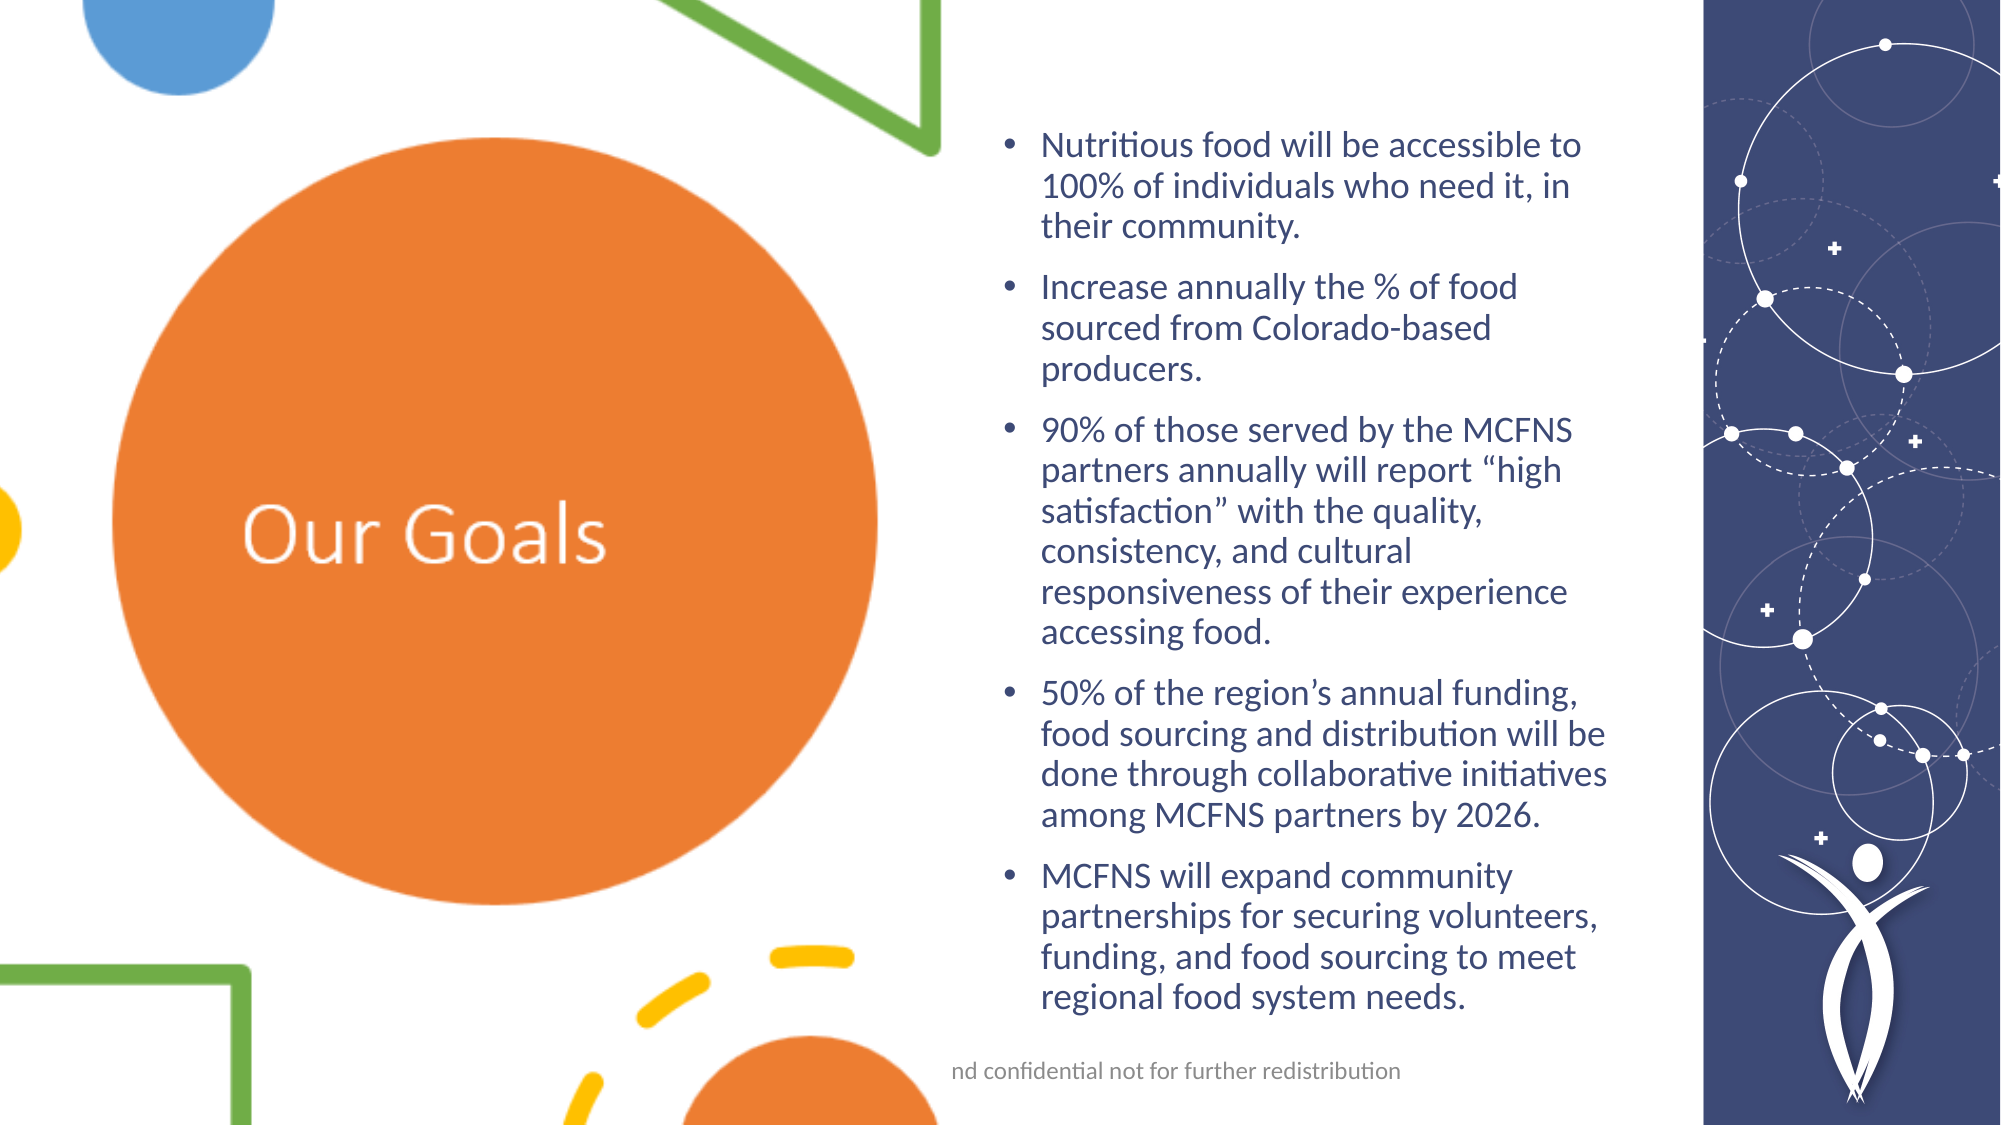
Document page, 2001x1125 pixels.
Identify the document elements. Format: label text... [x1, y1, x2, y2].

list Nutritious food will be accessible to 100% of individuals who need it, in their community. Increase annually the % of food sourced from Colorado-based producers. 90% of those served by the MCFNS partners annually will report “high satisfaction” with the quality, consistency, and cultural responsiveness of their experience accessing food. 50% of the region’s annual funding, food sourcing and distribution will be done through collaborative initiatives among MCFNS partners by 2026. MCFNS will expand community partnerships for securing volunteers, funding, and food sourcing to meet regional food system needs. [988, 117, 1659, 1044]
picture [0, 0, 2001, 1125]
